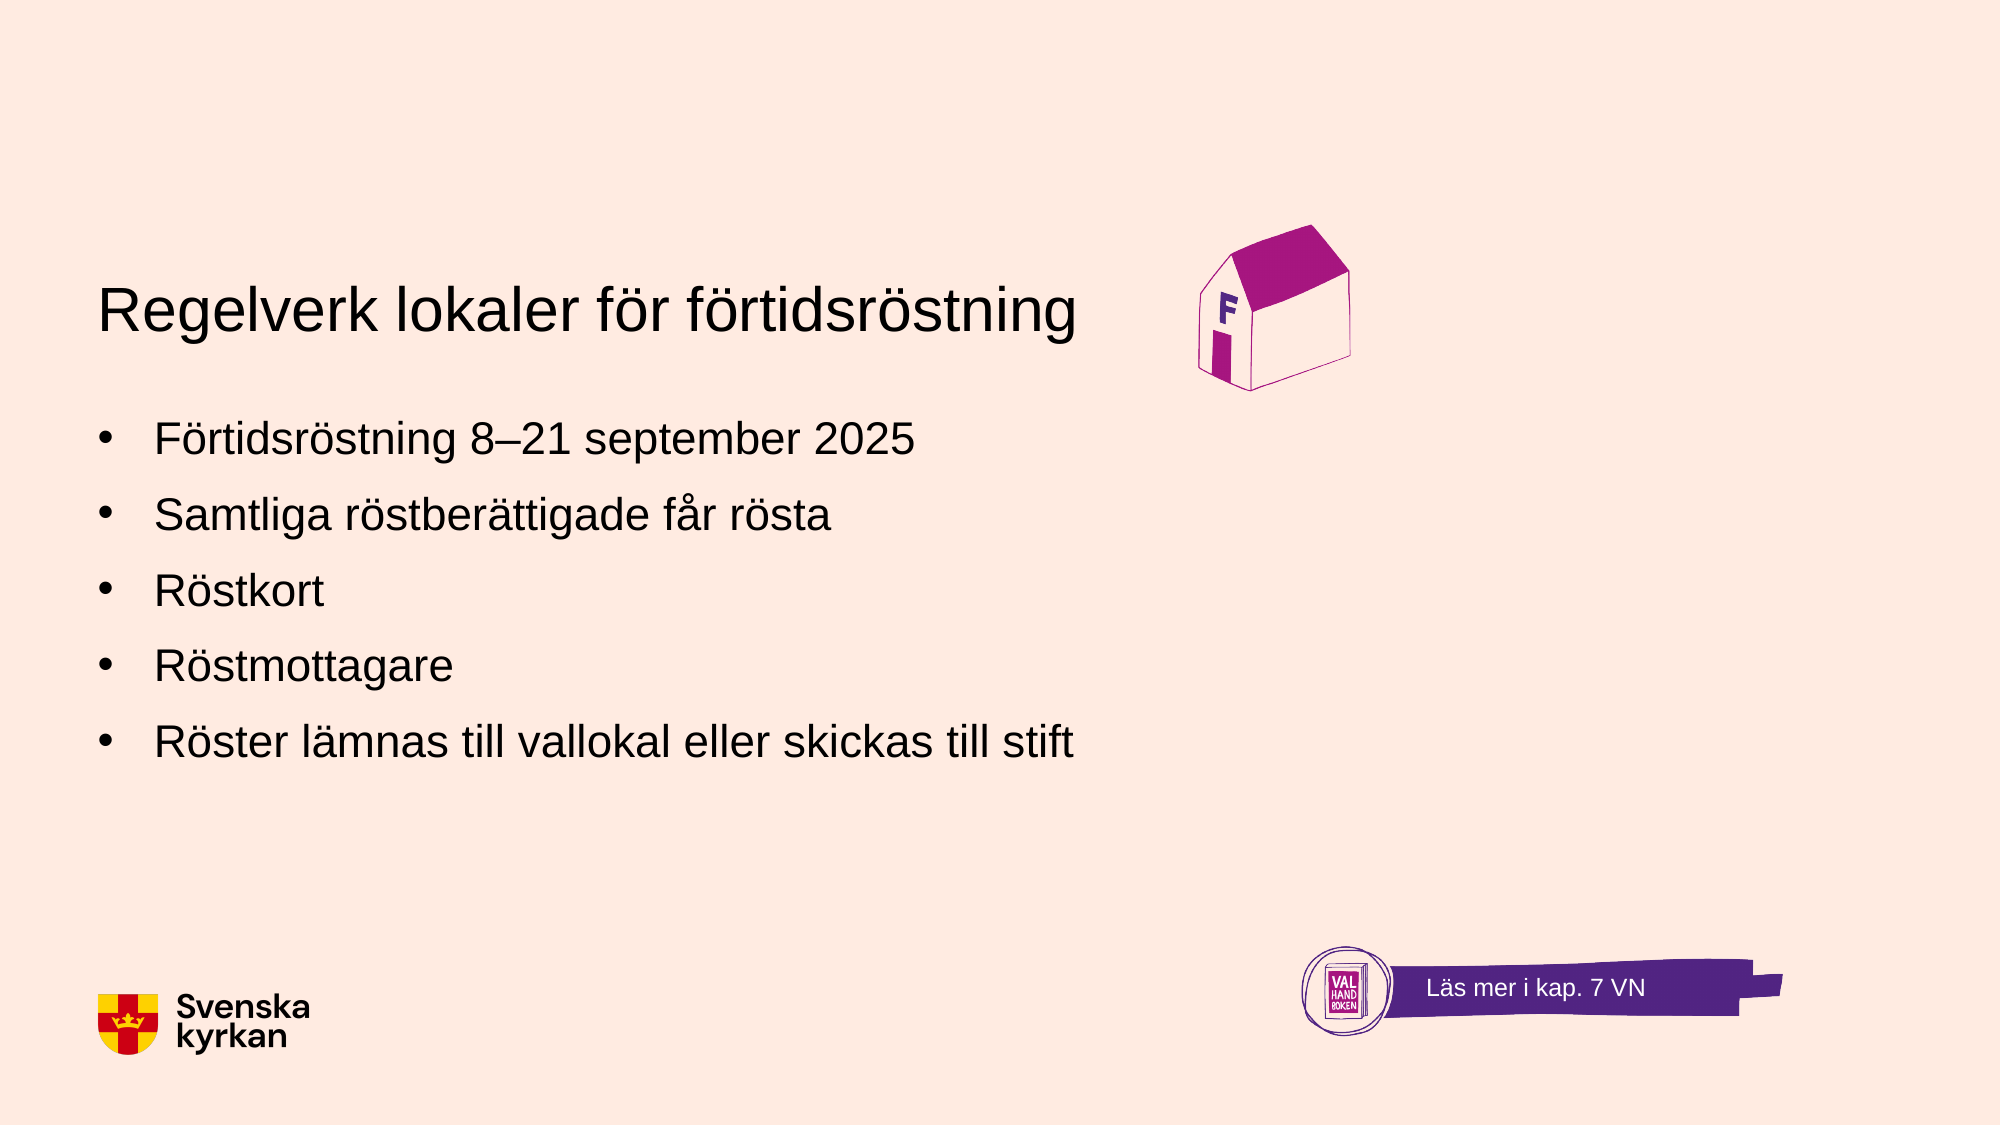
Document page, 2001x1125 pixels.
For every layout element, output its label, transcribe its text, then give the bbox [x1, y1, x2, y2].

picture [1221, 897, 1847, 1077]
picture [1180, 220, 1382, 409]
title Regelverk lokaler för förtidsröstning [97, 160, 1437, 344]
list Förtidsröstning 8–21 september 2025 Samtliga röstberättigade får rösta Röstkort Röstmottagare Röster lämnas till vallokal eller skickas till stift [97, 408, 1437, 876]
picture [78, 974, 329, 1075]
